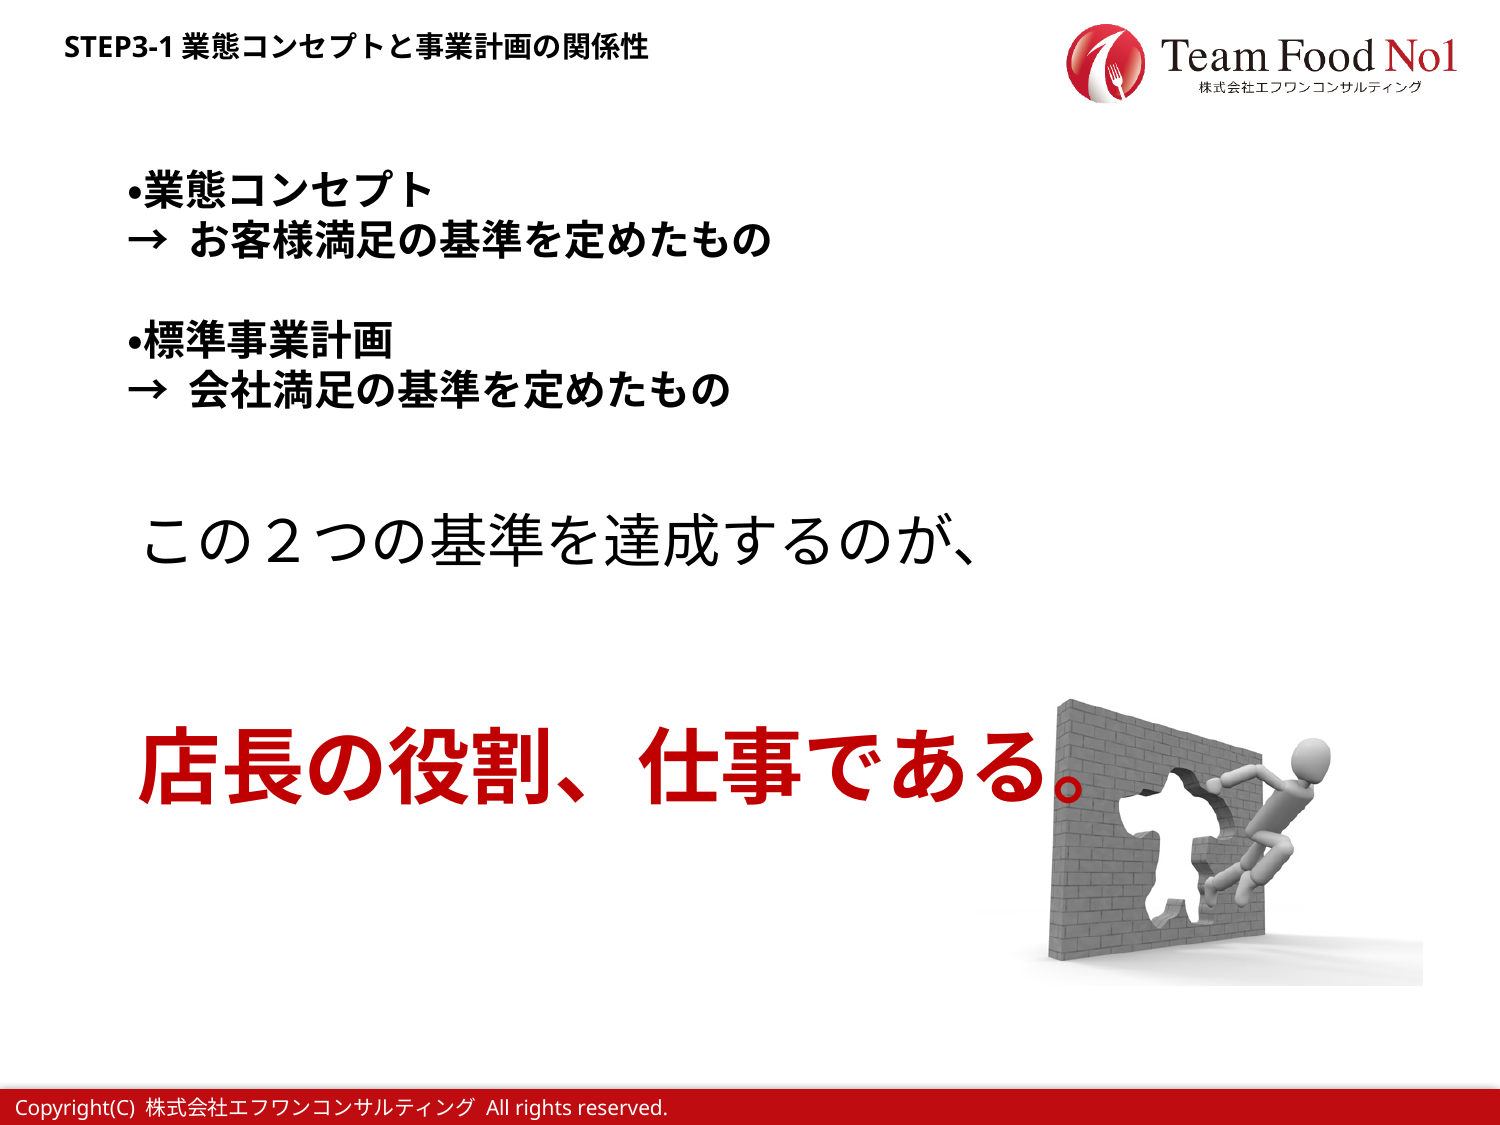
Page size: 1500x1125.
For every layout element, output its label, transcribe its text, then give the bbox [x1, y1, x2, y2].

text_box ・業態コンセプト → お客様満足の基準を定めたもの ・標準事業計画 → 会社満足の基準を定めたもの [113, 156, 1150, 422]
text_box この２つの基準を達成するのが、 店長の役割、仕事である。 [123, 497, 1150, 822]
picture [915, 674, 1485, 986]
text_box STEP3-1業態コンセプトと事業計画の関係性 [49, 20, 673, 71]
picture [1041, 0, 1476, 122]
text_box Copyright(C) 株式会社エフワンコンサルティング All rights reserved. [0, 1089, 1500, 1125]
